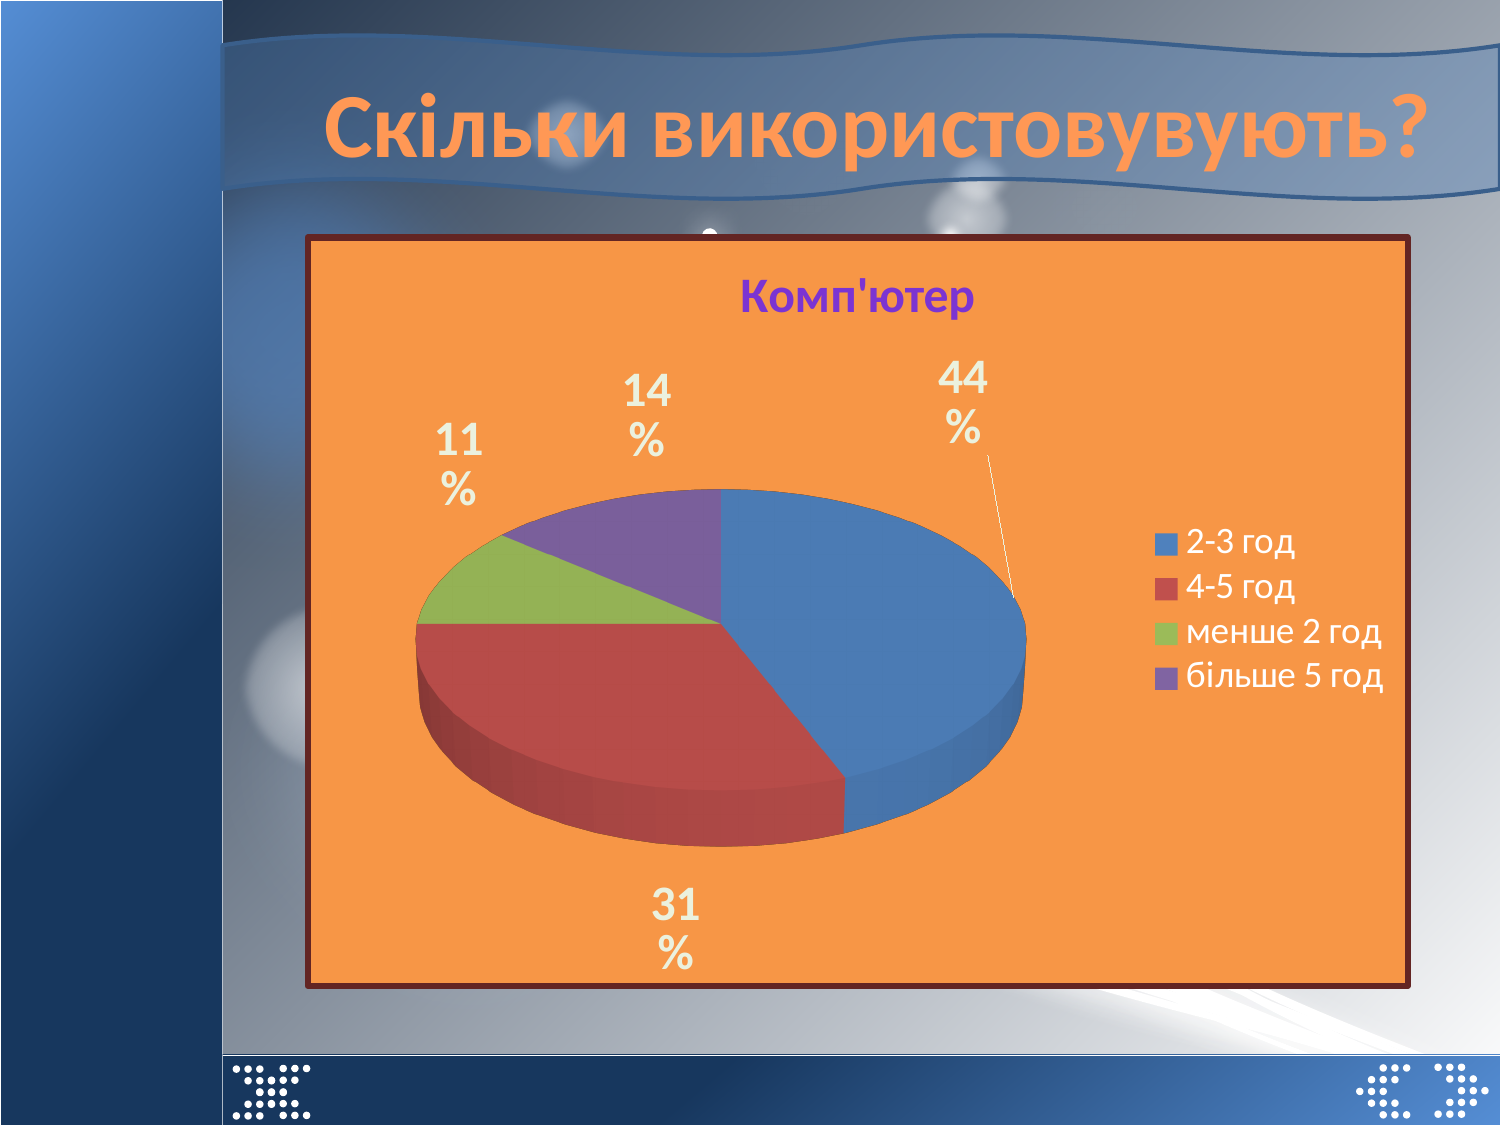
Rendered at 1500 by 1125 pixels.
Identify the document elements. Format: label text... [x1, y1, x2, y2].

text_box Скільки використовувують? [309, 58, 1449, 184]
chart [304, 234, 1412, 990]
text_box [220, 33, 1500, 201]
